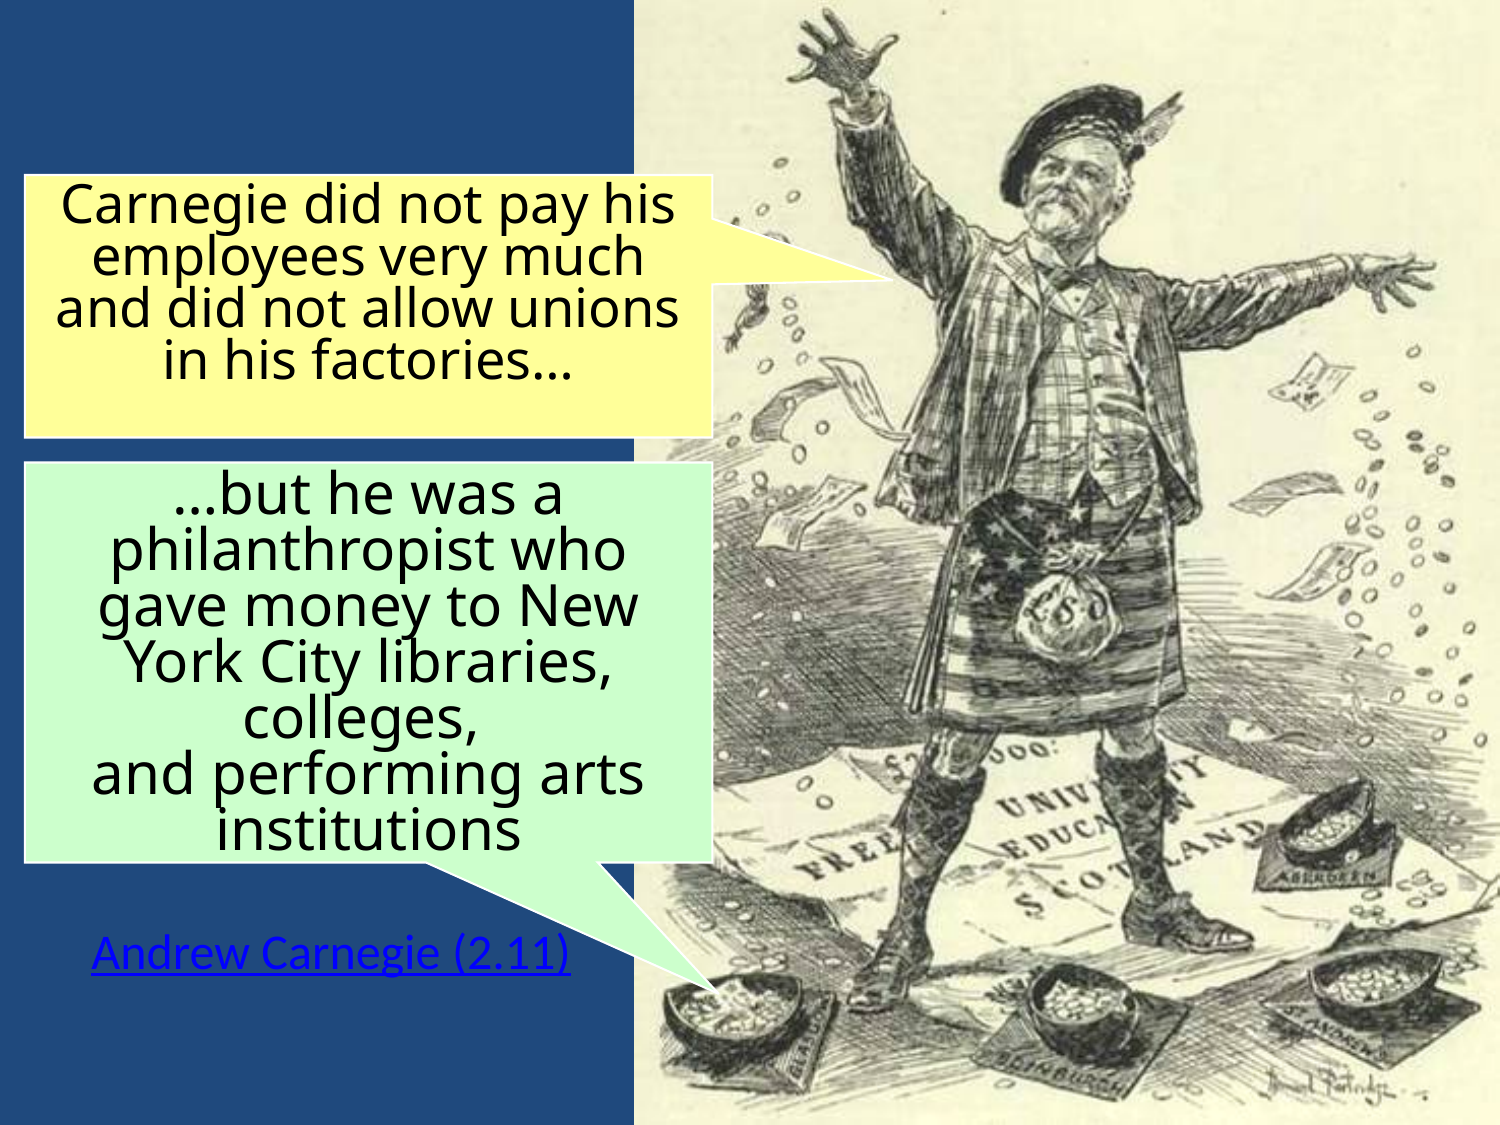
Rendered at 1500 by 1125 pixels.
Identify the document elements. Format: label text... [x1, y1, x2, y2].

text_box Andrew Carnegie (2.11) [62, 912, 600, 988]
picture [634, 0, 1500, 1125]
text_box …but he was a philanthropist who gave money to New York City libraries, colleges, and performing arts institutions [24, 462, 629, 954]
text_box Carnegie did not pay his employees very much and did not allow unions in his factories… [24, 174, 629, 438]
